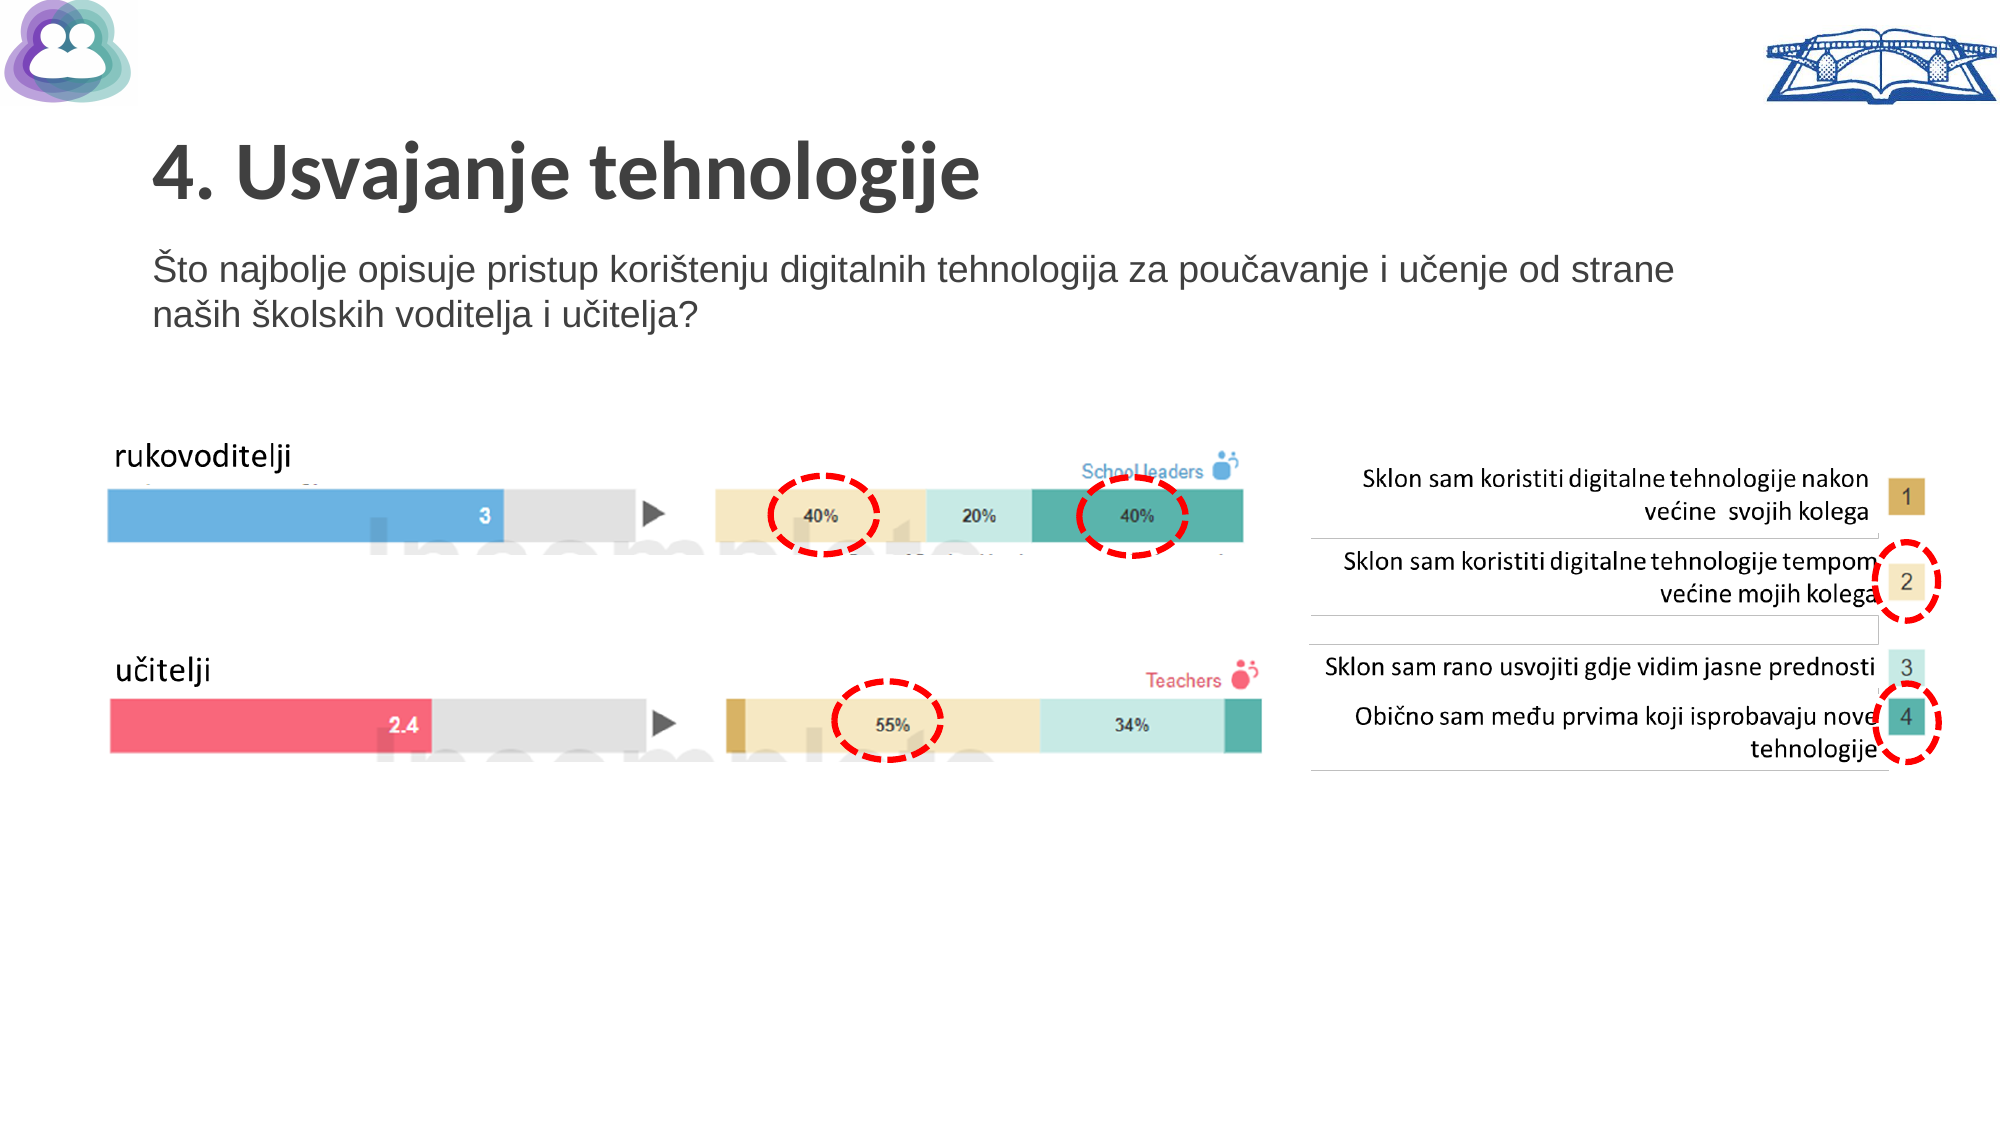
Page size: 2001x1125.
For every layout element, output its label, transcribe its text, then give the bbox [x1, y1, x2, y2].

picture [92, 422, 1260, 555]
picture [1302, 452, 1939, 781]
picture [1763, 25, 2000, 106]
title 4. Usvajanje tehnologije [137, 106, 1863, 239]
picture [92, 635, 1276, 762]
text_box Što najbolje opisuje pristup korištenju digitalnih tehnologija za poučavanje i učenje od strane naših školskih voditelja i učitelja? [137, 239, 1697, 343]
picture [0, 0, 138, 106]
